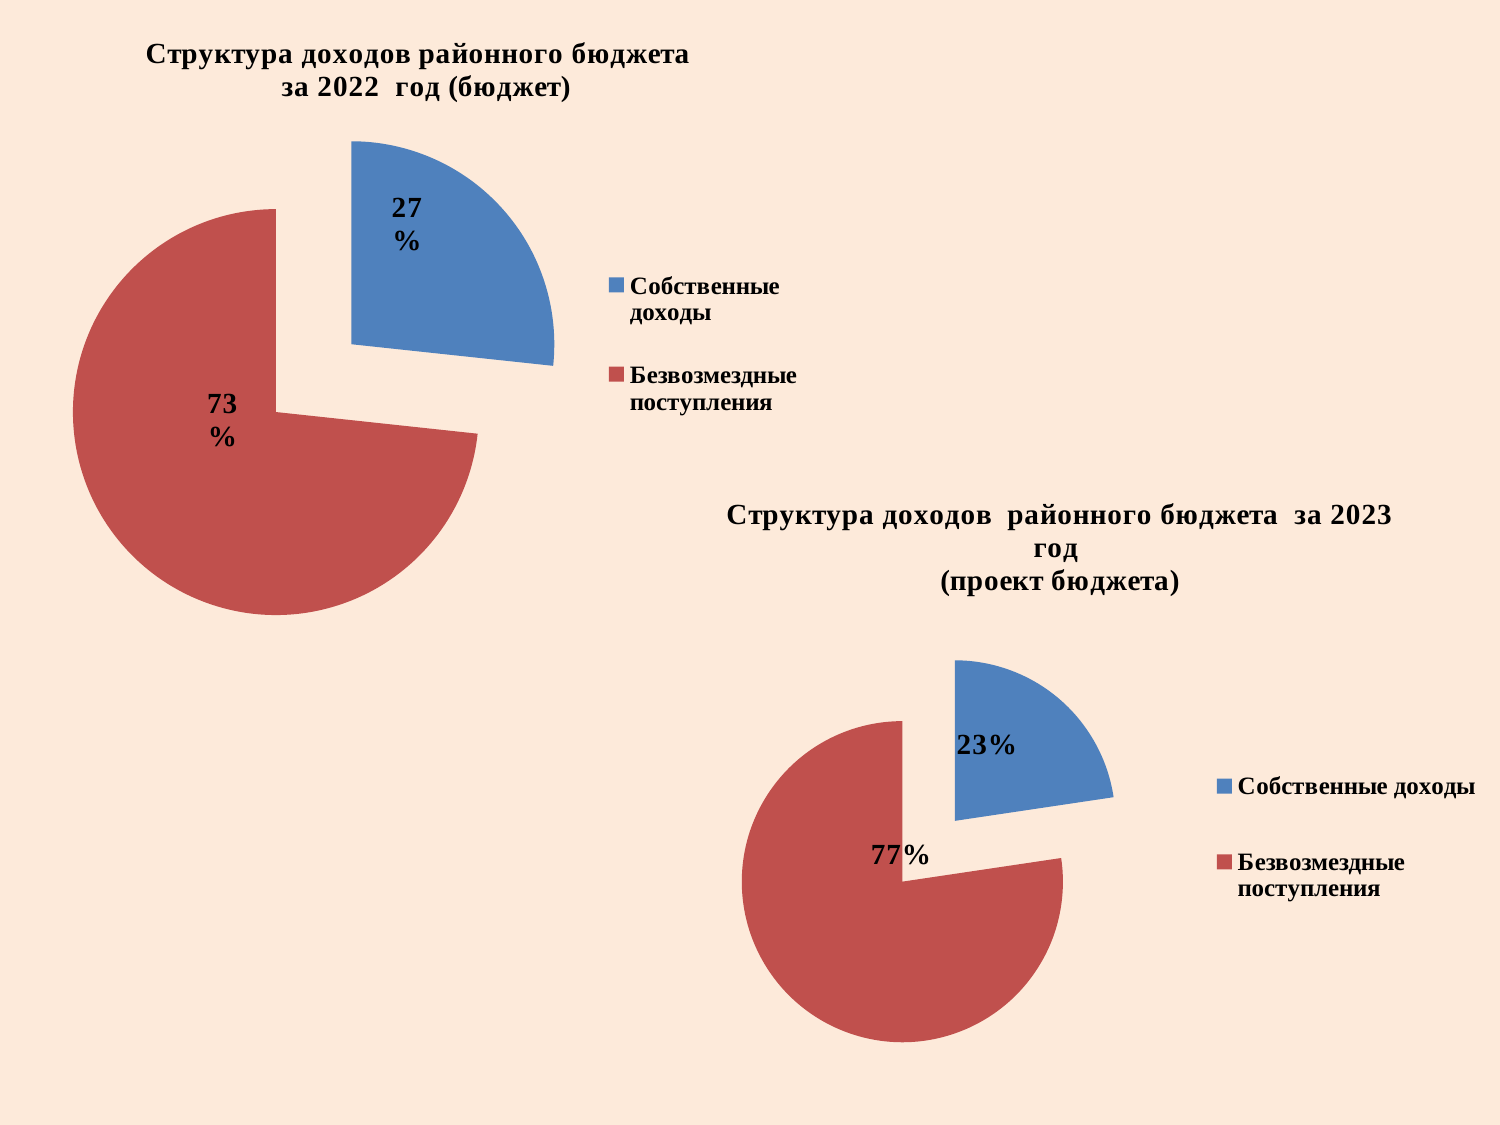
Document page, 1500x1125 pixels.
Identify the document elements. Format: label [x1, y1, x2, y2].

chart [0, 7, 1500, 1125]
